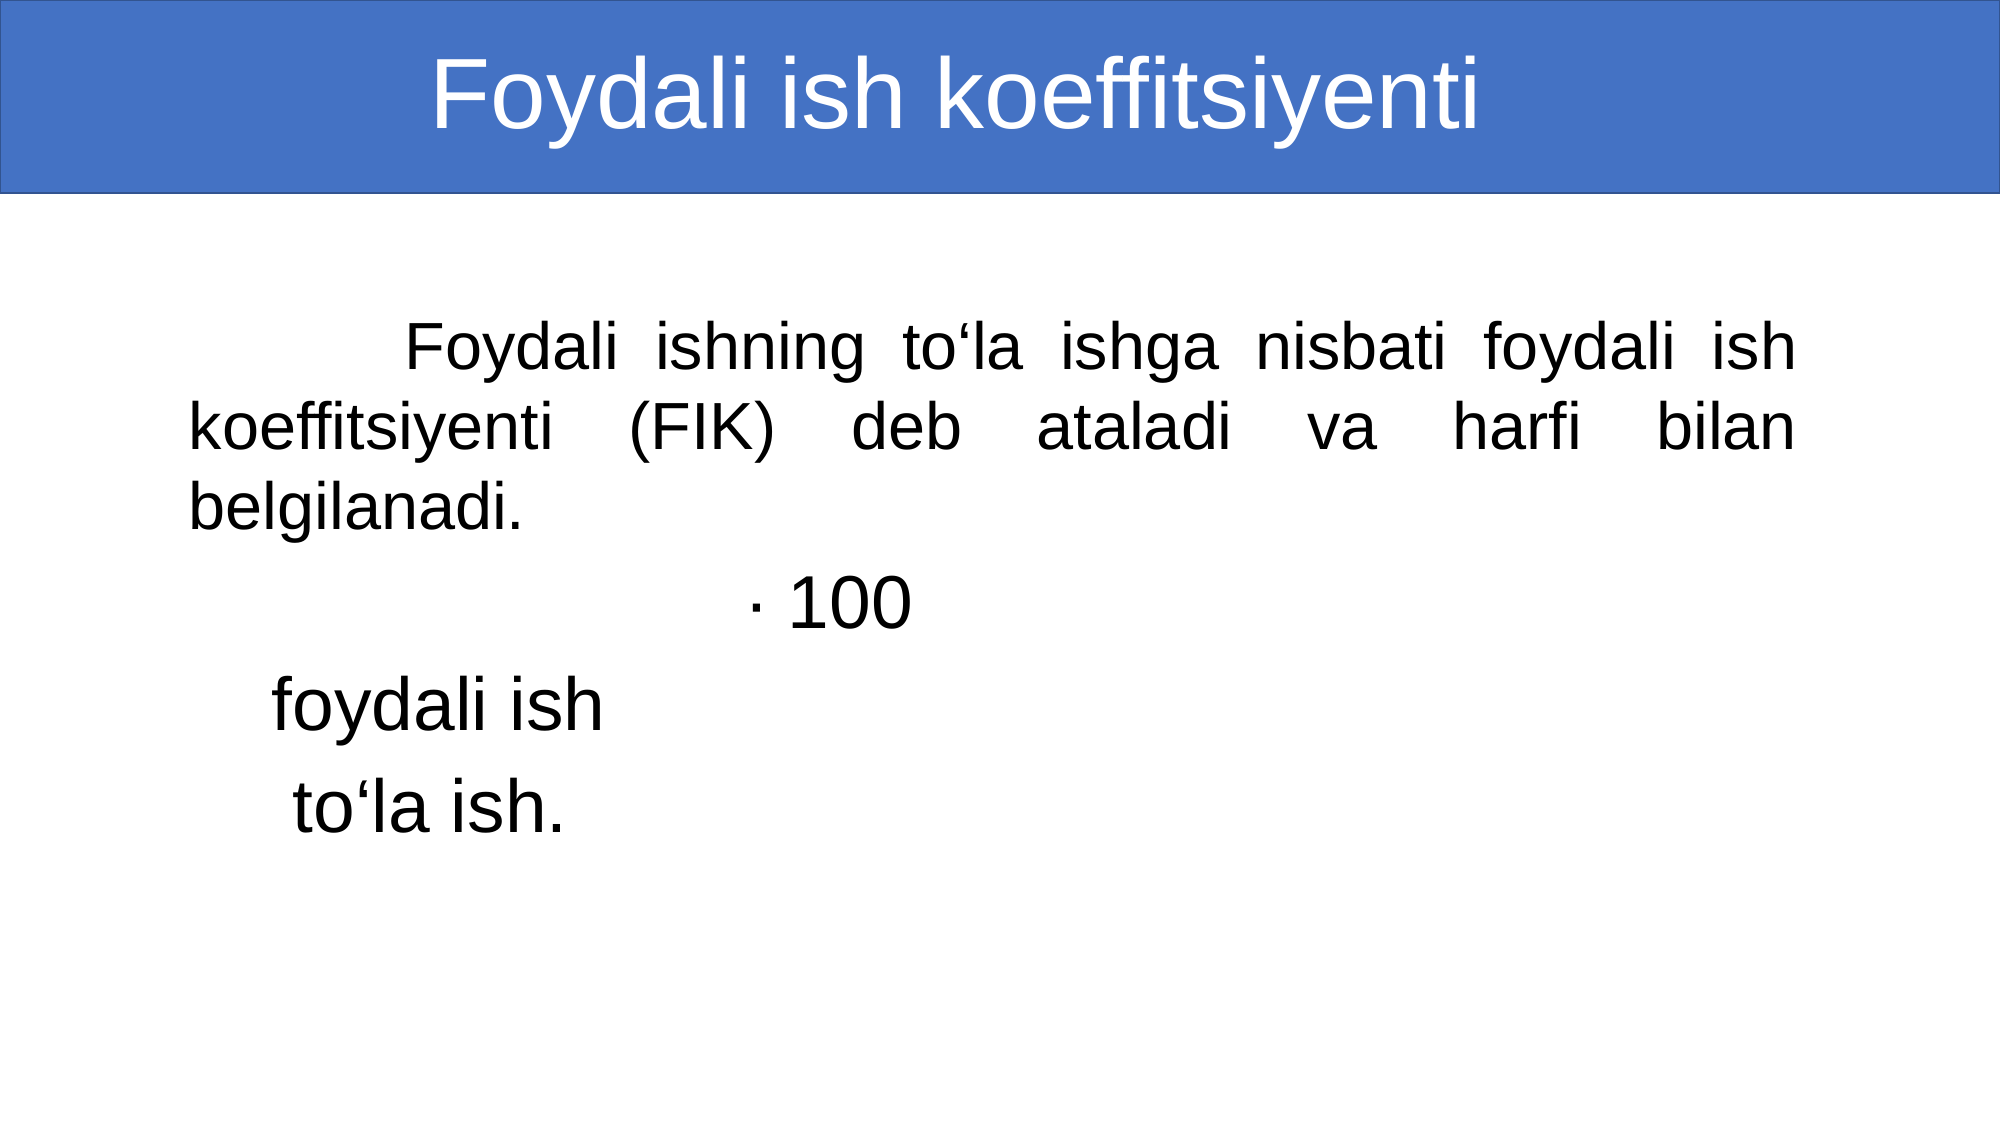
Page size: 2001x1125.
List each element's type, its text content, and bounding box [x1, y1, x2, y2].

title Foydali ish koeffitsiyenti [0, 0, 2000, 194]
